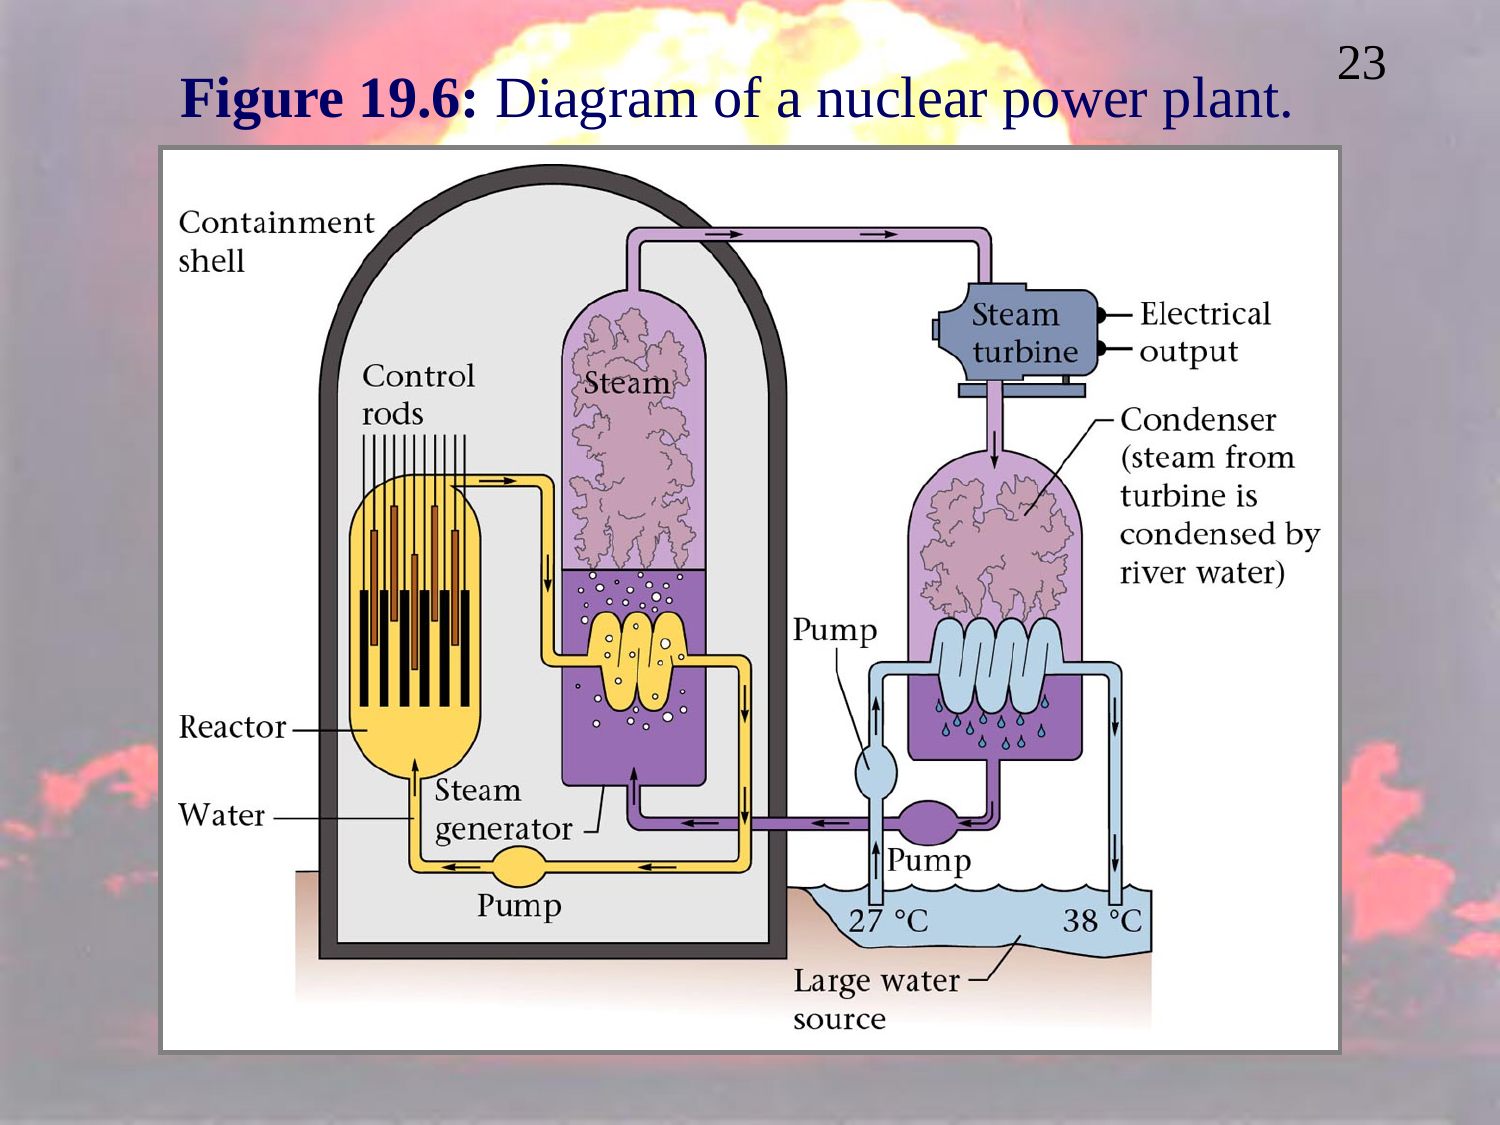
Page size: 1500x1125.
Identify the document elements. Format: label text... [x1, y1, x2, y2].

picture [0, 0, 1500, 1125]
picture [162, 149, 1338, 1051]
title Figure 19.6: Diagram of a nuclear power plant. [99, 0, 1375, 188]
picture [1375, 64, 1380, 77]
